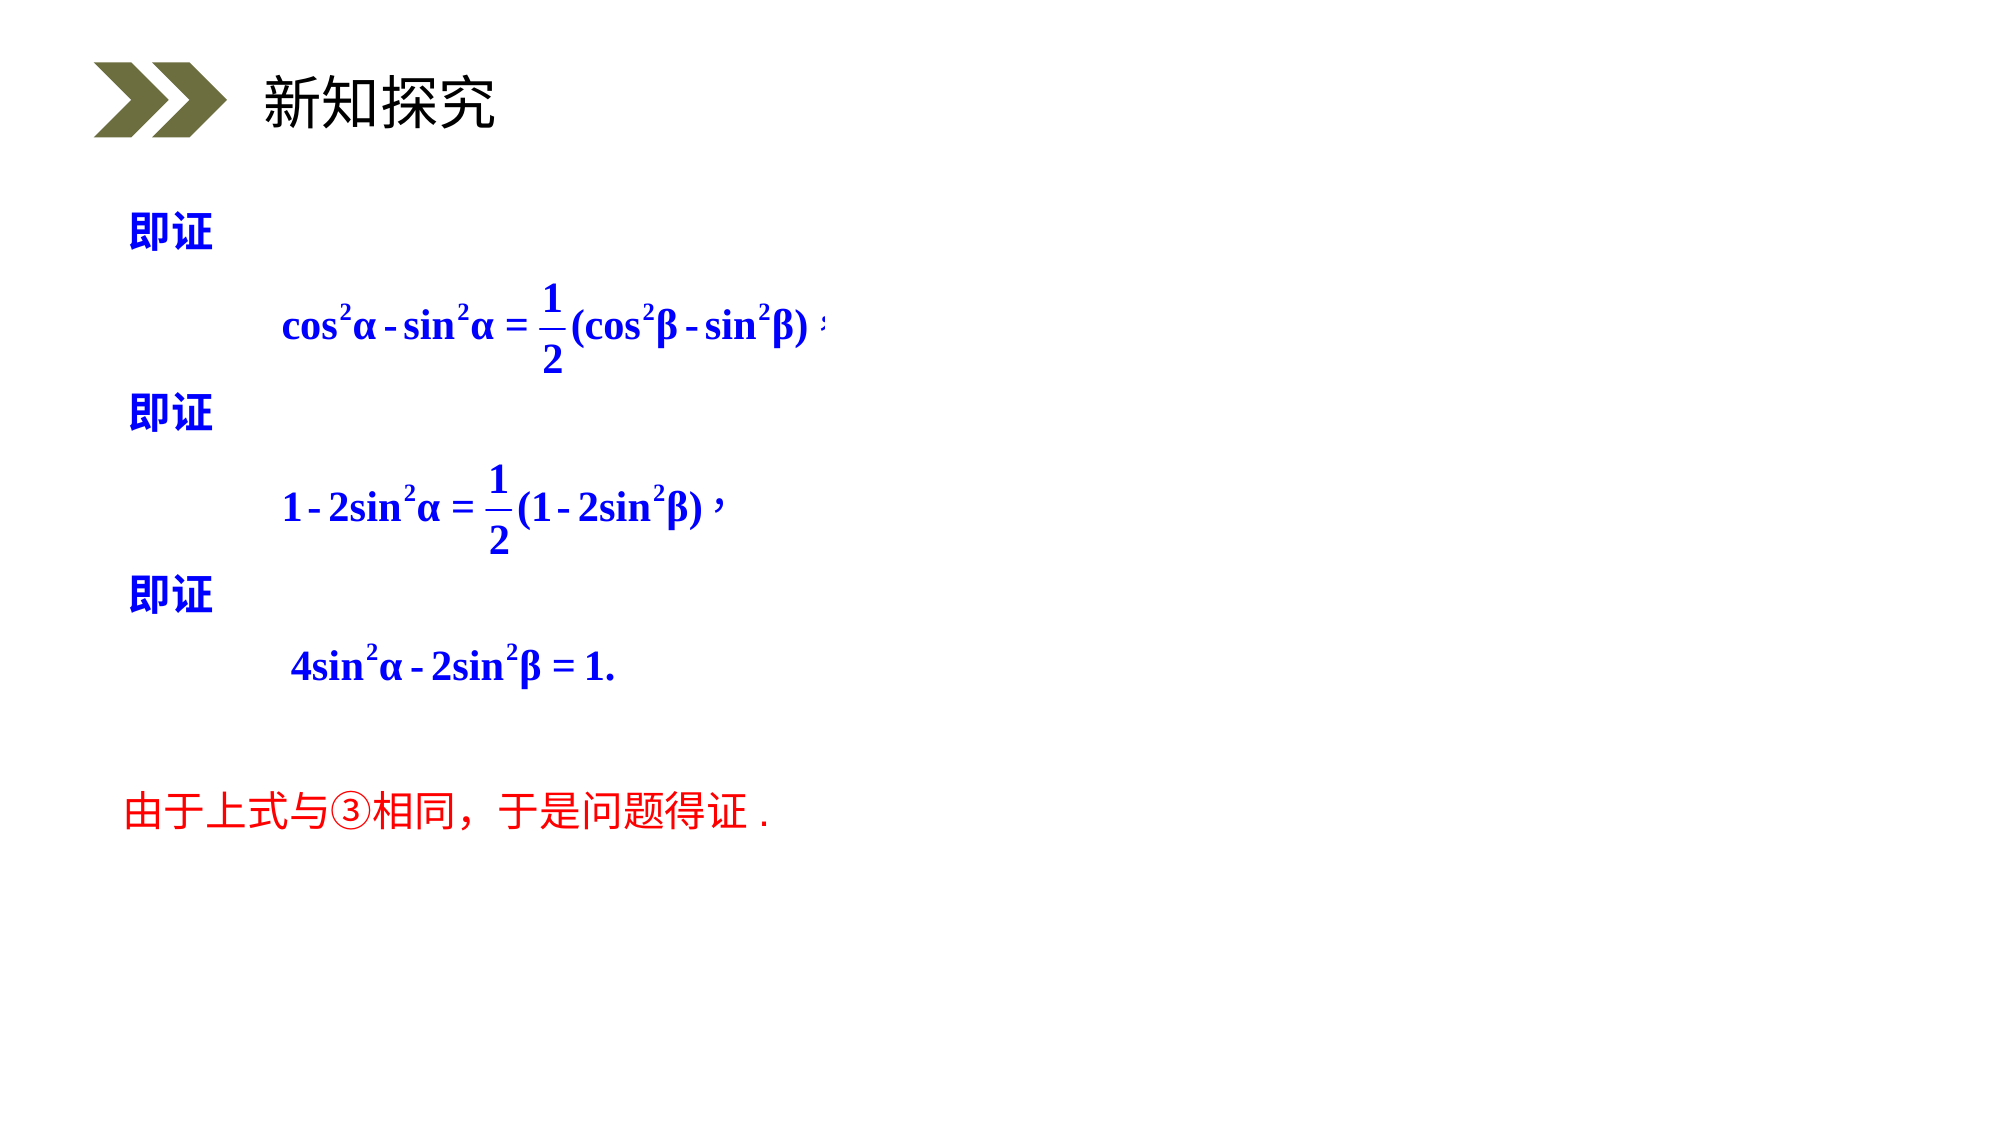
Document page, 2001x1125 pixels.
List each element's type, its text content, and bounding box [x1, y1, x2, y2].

text_box 新知探究 [248, 66, 1088, 137]
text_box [126, 203, 825, 701]
text_box 由于上式与③相同，于是问题得证. [107, 777, 785, 843]
